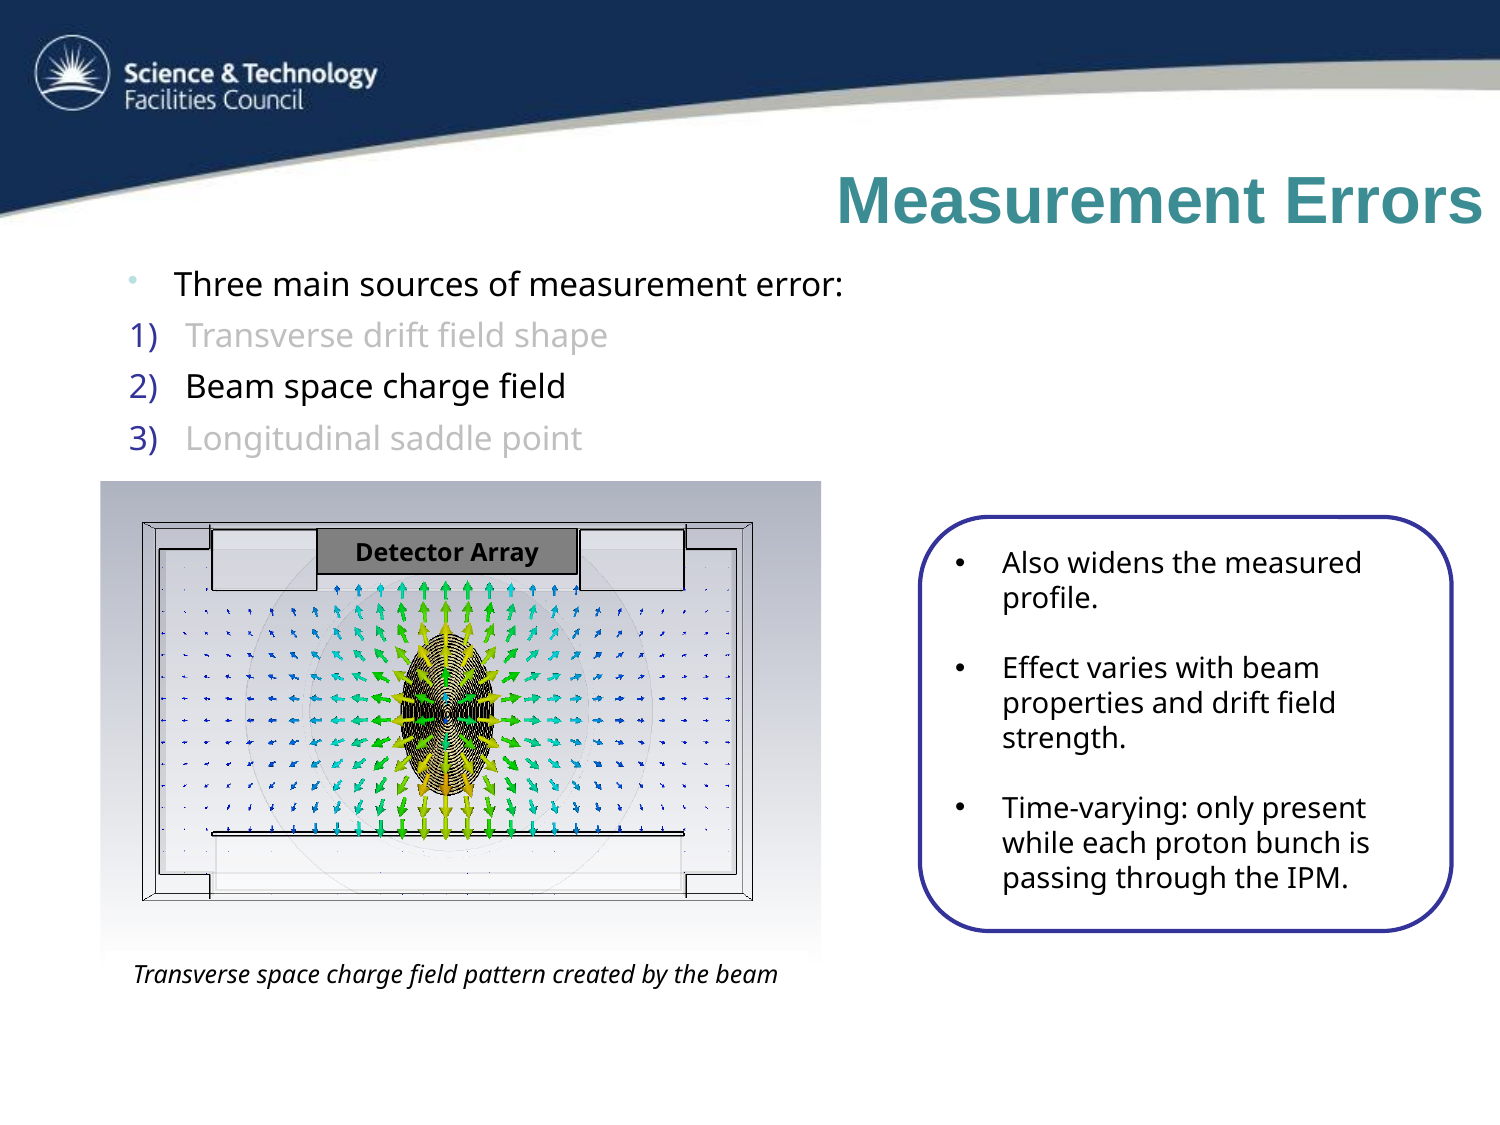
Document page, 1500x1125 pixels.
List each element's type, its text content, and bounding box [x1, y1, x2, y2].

picture [0, 0, 1500, 138]
text_box Also widens the measured profile. Effect varies with beam properties and drift field strength. Time-varying: only present while each proton bunch is passing through the IPM. [917, 514, 1454, 934]
text_box Three main sources of measurement error: Transverse drift field shape Beam space charge field Longitudinal saddle point [54, 255, 1447, 814]
text_box Measurement Errors [0, 138, 1500, 256]
text_box Transverse space charge field pattern created by the beam [104, 974, 808, 996]
picture [100, 481, 822, 967]
